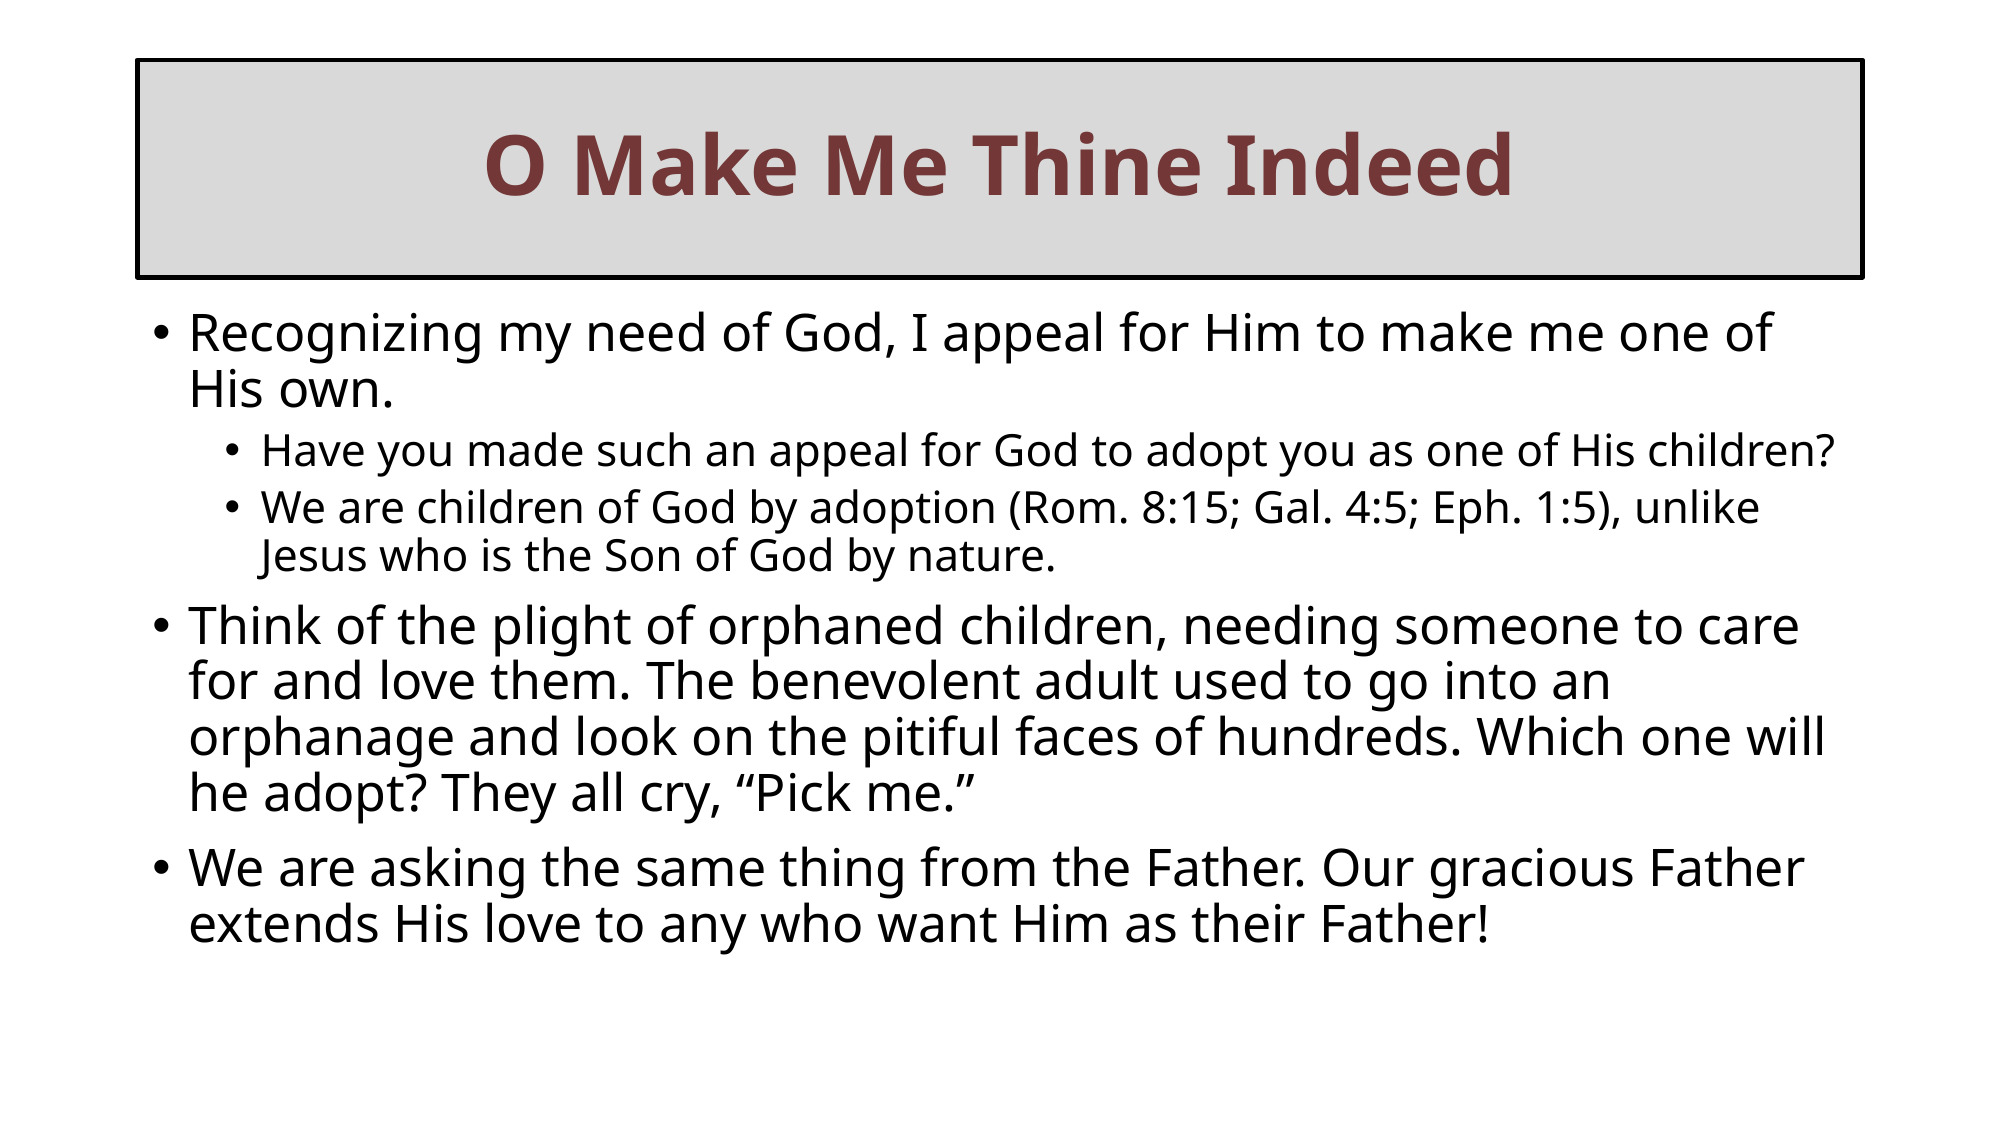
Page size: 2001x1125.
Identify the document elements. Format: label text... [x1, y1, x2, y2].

title O Make Me Thine Indeed [135, 58, 1865, 280]
list Recognizing my need of God, I appeal for Him to make me one of His own. Have you made such an appeal for God to adopt you as one of His children? We are children of God by adoption (Rom. 8:15; Gal. 4:5; Eph. 1:5), unlike Jesus who is the Son of God by nature. Think of the plight of orphaned children, needing someone to care for and love them. The benevolent adult used to go into an orphanage and look on the pitiful faces of hundreds. Which one will he adopt? They all cry, “Pick me.” We are asking the same thing from the Father. Our gracious Father extends His love to any who want Him as their Father! [137, 299, 1863, 1014]
